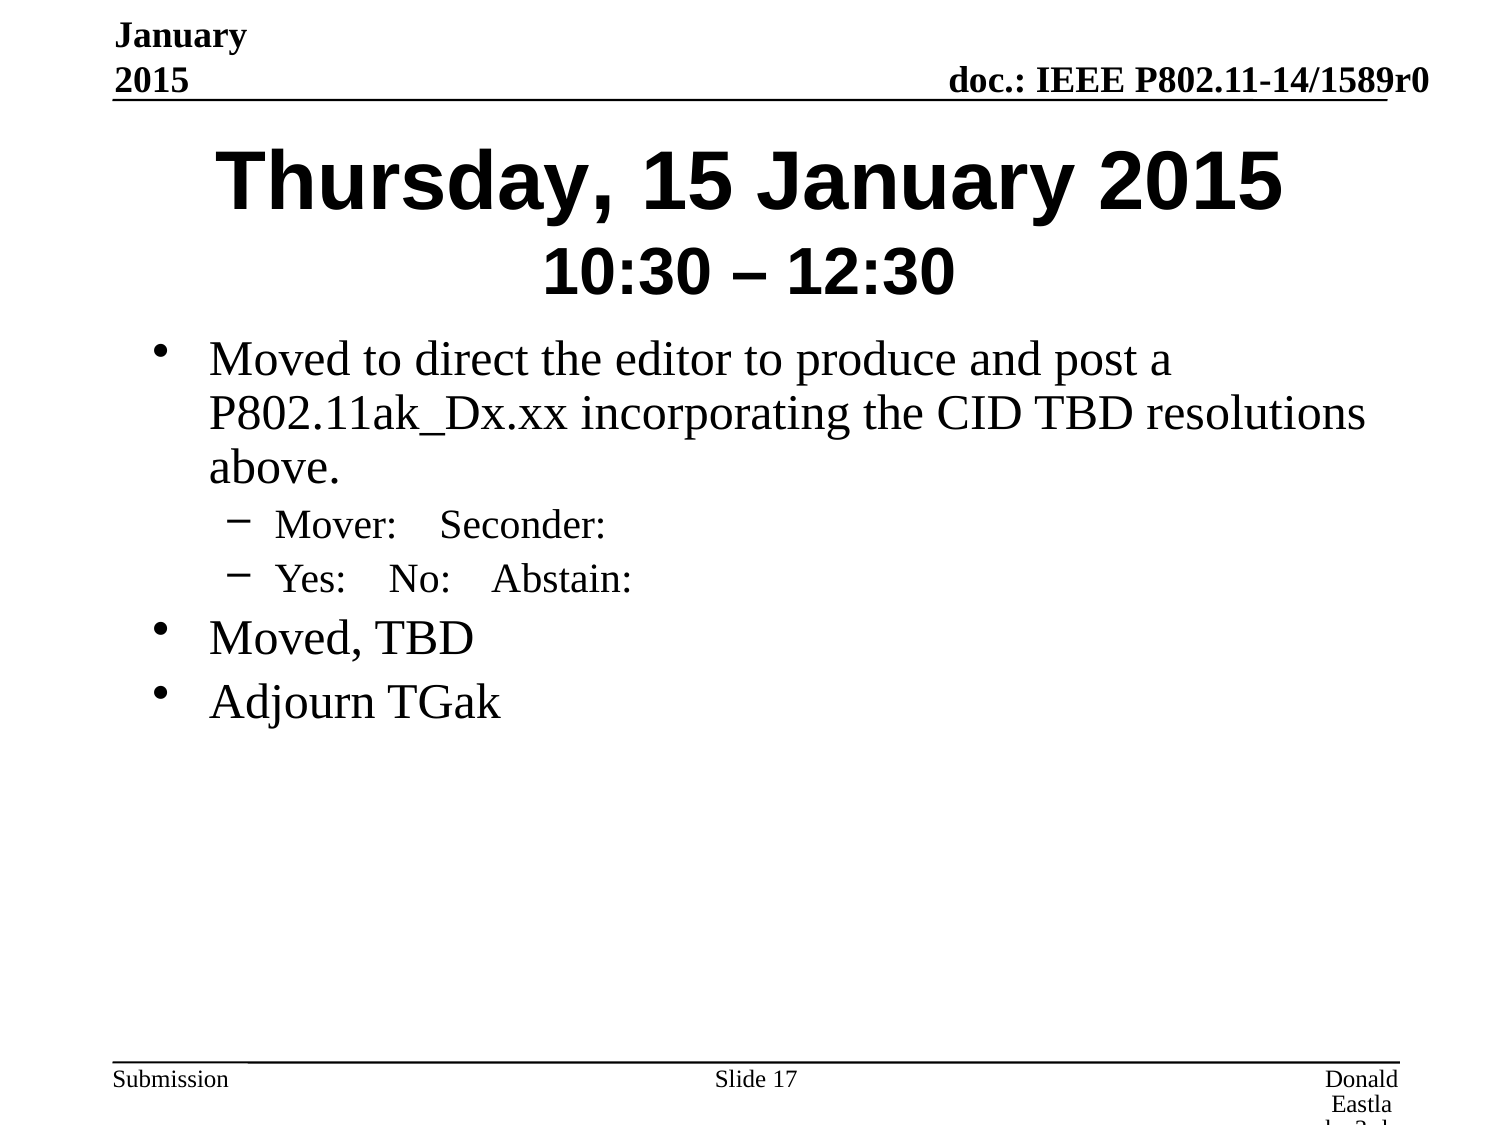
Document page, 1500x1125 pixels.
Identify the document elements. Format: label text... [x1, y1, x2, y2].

title Thursday, 15 January 2015 10:30 – 12:30 [112, 112, 1388, 313]
footer Donald Eastlake 3rd, Huawei Technologies [1325, 1062, 1402, 1093]
slide_number Slide 17 [712, 1063, 800, 1093]
list Moved to direct the editor to produce and post a P802.11ak_Dx.xx incorporating the CID TBD resolutions above. Mover: Seconder: Yes: No: Abstain: Moved, TBD Adjourn TGak [137, 324, 1388, 1063]
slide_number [114, 54, 290, 100]
